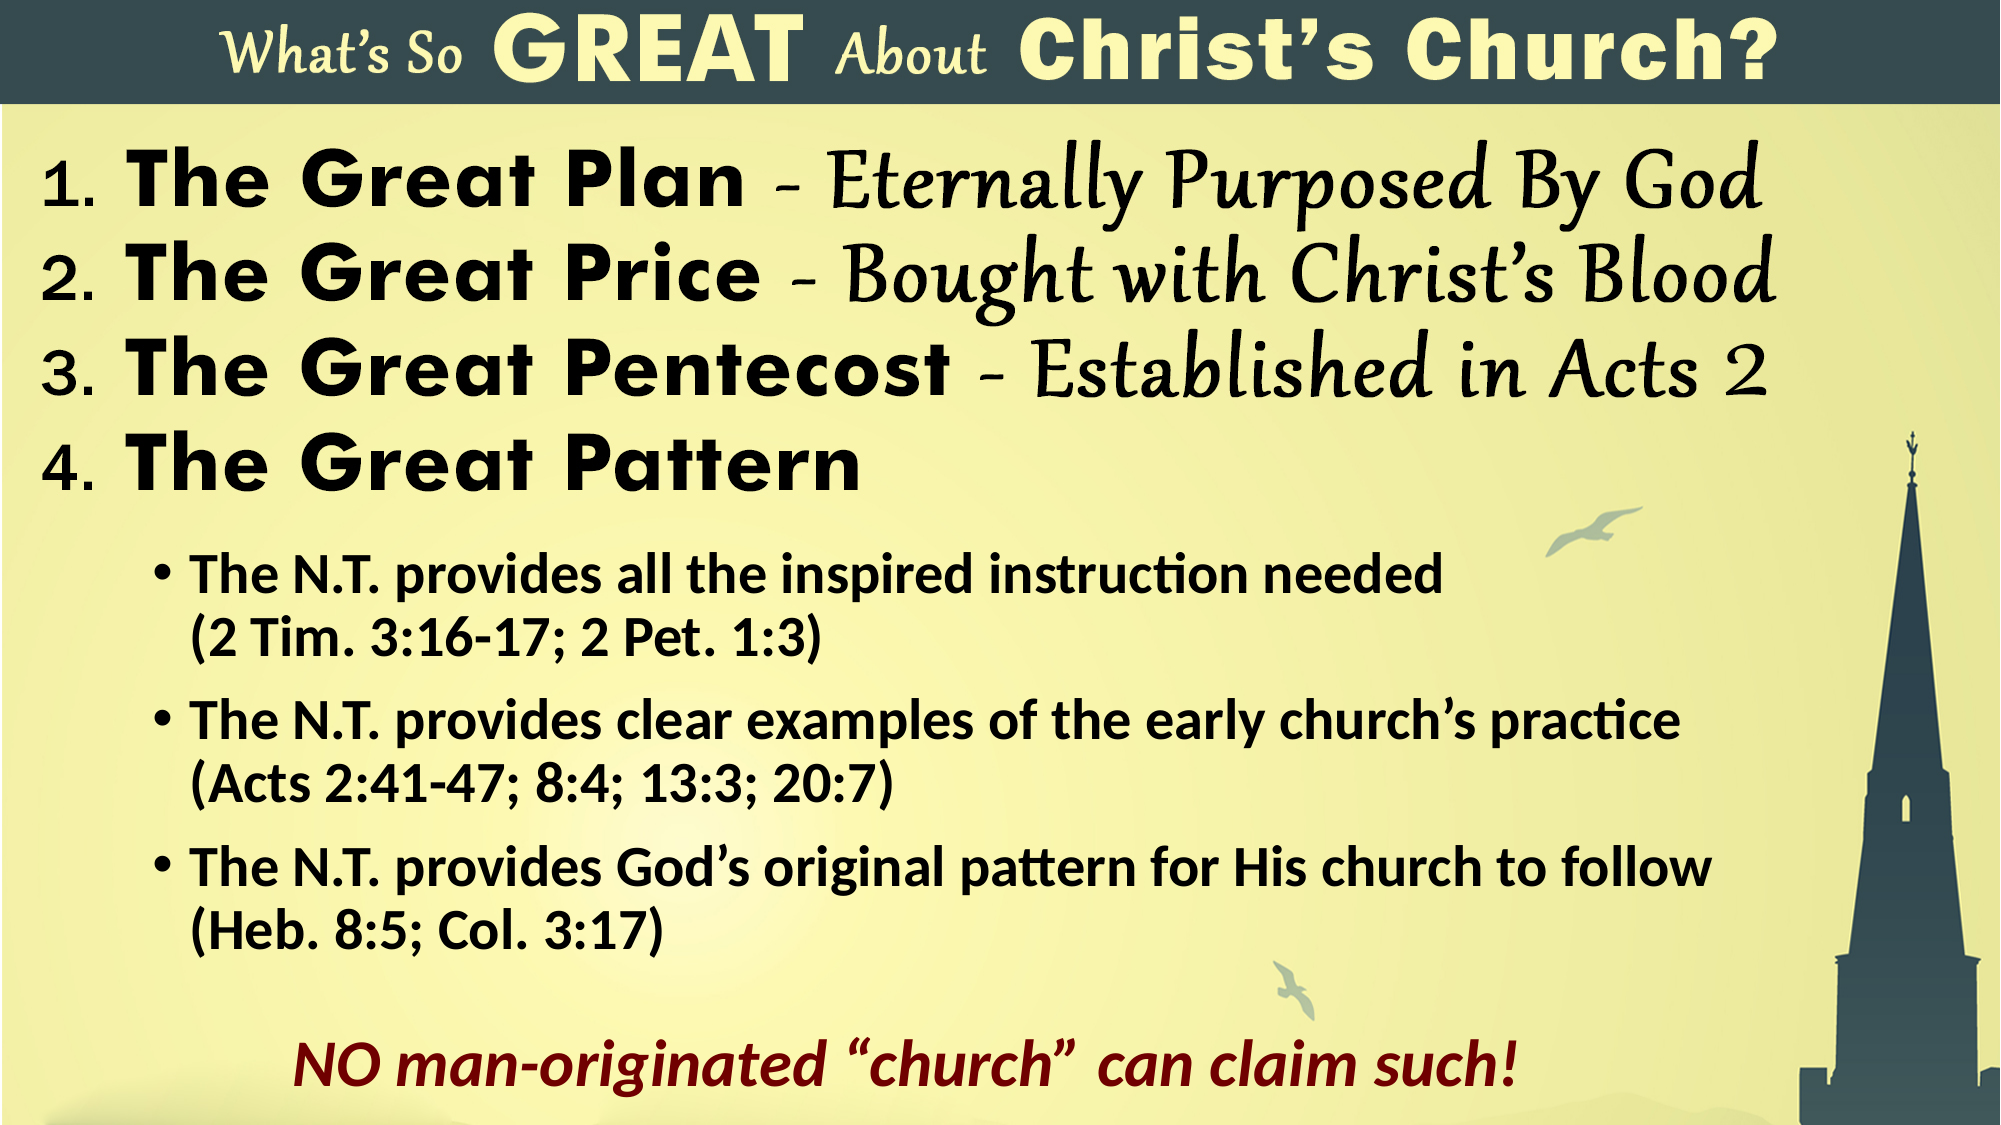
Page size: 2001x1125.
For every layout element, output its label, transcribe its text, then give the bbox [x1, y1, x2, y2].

list The N.T. provides all the inspired instruction needed (2 Tim. 3:16-17; 2 Pet. 1:3) The N.T. provides clear examples of the early church’s practice (Acts 2:41-47; 8:4; 13:3; 20:7) The N.T. provides God’s original pattern for His church to follow (Heb. 8:5; Col. 3:17) [137, 535, 1783, 1125]
picture [0, 0, 2000, 1125]
text_box NO man-originated “church” can claim such! [94, 1012, 1720, 1107]
